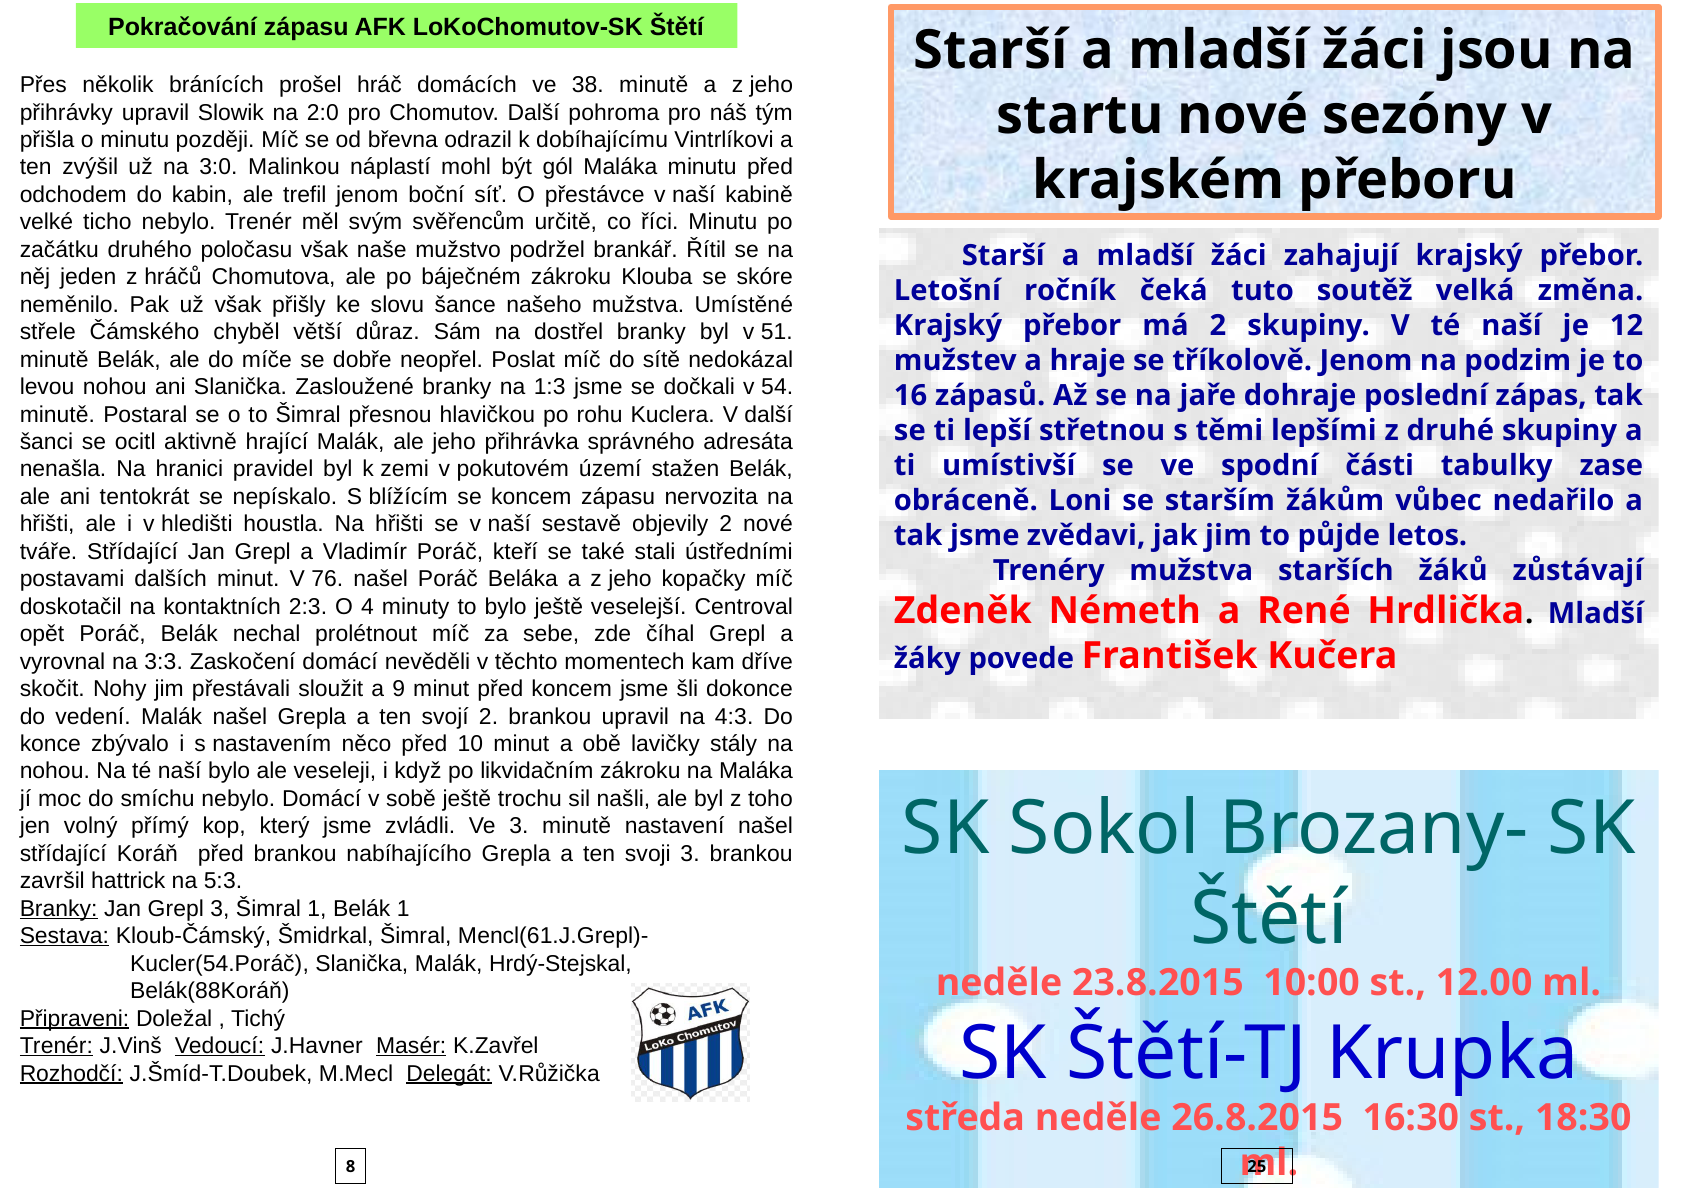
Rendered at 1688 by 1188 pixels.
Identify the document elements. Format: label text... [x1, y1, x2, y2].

text_box 25 [1221, 1148, 1293, 1184]
text_box SK Sokol Brozany- SK Štětí neděle 23.8.2015 10:00 st., 12.00 ml. SK Štětí-TJ Krupka středa neděle 26.8.2015 16:30 st., 18:30 ml. [879, 770, 1659, 1188]
picture [140, 109, 291, 523]
text_box Přes několik bránících prošel hráč domácích ve 38. minutě a z jeho přihrávky upravil Slowik na 2:0 pro Chomutov. Další pohroma pro náš tým přišla o minutu později. Míč se od břevna odrazil k dobíhajícímu Vintrlíkovi a ten zvýšil už na 3:0. Malinkou náplastí mohl být gól Maláka minutu před odchodem do kabin, ale trefil jenom boční síť. O přestávce v naší kabině velké ticho nebylo. Trenér měl svým svěřencům určitě, co říci. Minutu po začátku druhého poločasu však naše mužstvo podržel brankář. Řítil se na něj jeden z hráčů Chomutova, ale po báječném zákroku Klouba se skóre neměnilo. Pak už však přišly ke slovu šance našeho mužstva. Umístěné střele Čámského chyběl větší důraz. Sám na dostřel branky byl v 51. minutě Belák, ale do míče se dobře neopřel. Poslat míč do sítě nedokázal levou nohou ani Slanička. Zasloužené branky na 1:3 jsme se dočkali v 54. minutě. Postaral se o to Šimral přesnou hlavičkou po rohu Kuclera. V další šanci se ocitl aktivně hrající Malák, ale jeho přihrávka správného adresáta nenašla. Na hranici pravidel byl k zemi v pokutovém území stažen Belák, ale ani tentokrát se nepískalo. S blížícím se koncem zápasu nervozita na hřišti, ale i v hledišti houstla. Na hřišti se v naší sestavě objevily 2 nové tváře. Střídající Jan Grepl a Vladimír Poráč, kteří se také stali ústředními postavami dalších minut. V 76. našel Poráč Beláka a z jeho kopačky míč doskotačil na kontaktních 2:3. O 4 minuty to bylo ještě veselejší. Centroval opět Poráč, Belák nechal prolétnout míč za sebe, zde číhal Grepl a vyrovnal na 3:3. Zaskočení domácí nevěděli v těchto momentech kam dříve skočit. Nohy jim přestávali sloužit a 9 minut před koncem jsme šli dokonce do vedení. Malák našel Grepla a ten svojí 2. brankou upravil na 4:3. Do konce zbývalo i s nastavením něco před 10 minut a obě lavičky stály na nohou. Na té naší bylo ale veseleji, i když po likvidačním zákroku na Maláka jí moc do smíchu nebylo. Domácí v sobě ještě trochu sil našli, ale byl z toho jen volný přímý kop, který jsme zvládli. Ve 3. minutě nastavení našel střídající Koráň před brankou nabíhajícího Grepla a ten svoji 3. brankou završil hattrick na 5:3. Branky: Jan Grepl 3, Šimral 1, Belák 1 Sestava: Kloub-Čámský, Šmidrkal, Šimral, Mencl(61.J.Grepl)- Kucler(54.Poráč), Slanička, Malák, Hrdý-Stejskal, Belák(88Koráň) Připraveni: Doležal , Tichý Trenér: J.Vinš Vedoucí: J.Havner Masér: K.Zavřel Rozhodčí: J.Šmíd-T.Doubek, M.Mecl Delegát: V.Růžička [5, 62, 809, 1093]
text_box Pokračování zápasu AFK LoKoChomutov-SK Štětí [75, 3, 738, 48]
text_box Starší a mladší žáci jsou na startu nové sezóny v krajském přeboru [891, 6, 1659, 217]
picture [630, 983, 750, 1102]
text_box Starší a mladší žáci zahajují krajský přebor. Letošní ročník čeká tuto soutěž velká změna. Krajský přebor má 2 skupiny. V té naší je 12 mužstev a hraje se tříkolově. Jenom na podzim je to 16 zápasů. Až se na jaře dohraje poslední zápas, tak se ti lepší střetnou s těmi lepšími z druhé skupiny a ti umístivší se ve spodní části tabulky zase obráceně. Loni se starším žákům vůbec nedařilo a tak jsme zvědavi, jak jim to půjde letos. Trenéry mužstva starších žáků zůstávají Zdeněk Németh a René Hrdlička. Mladší žáky povede František Kučera [879, 228, 1659, 719]
text_box 8 [335, 1148, 366, 1184]
